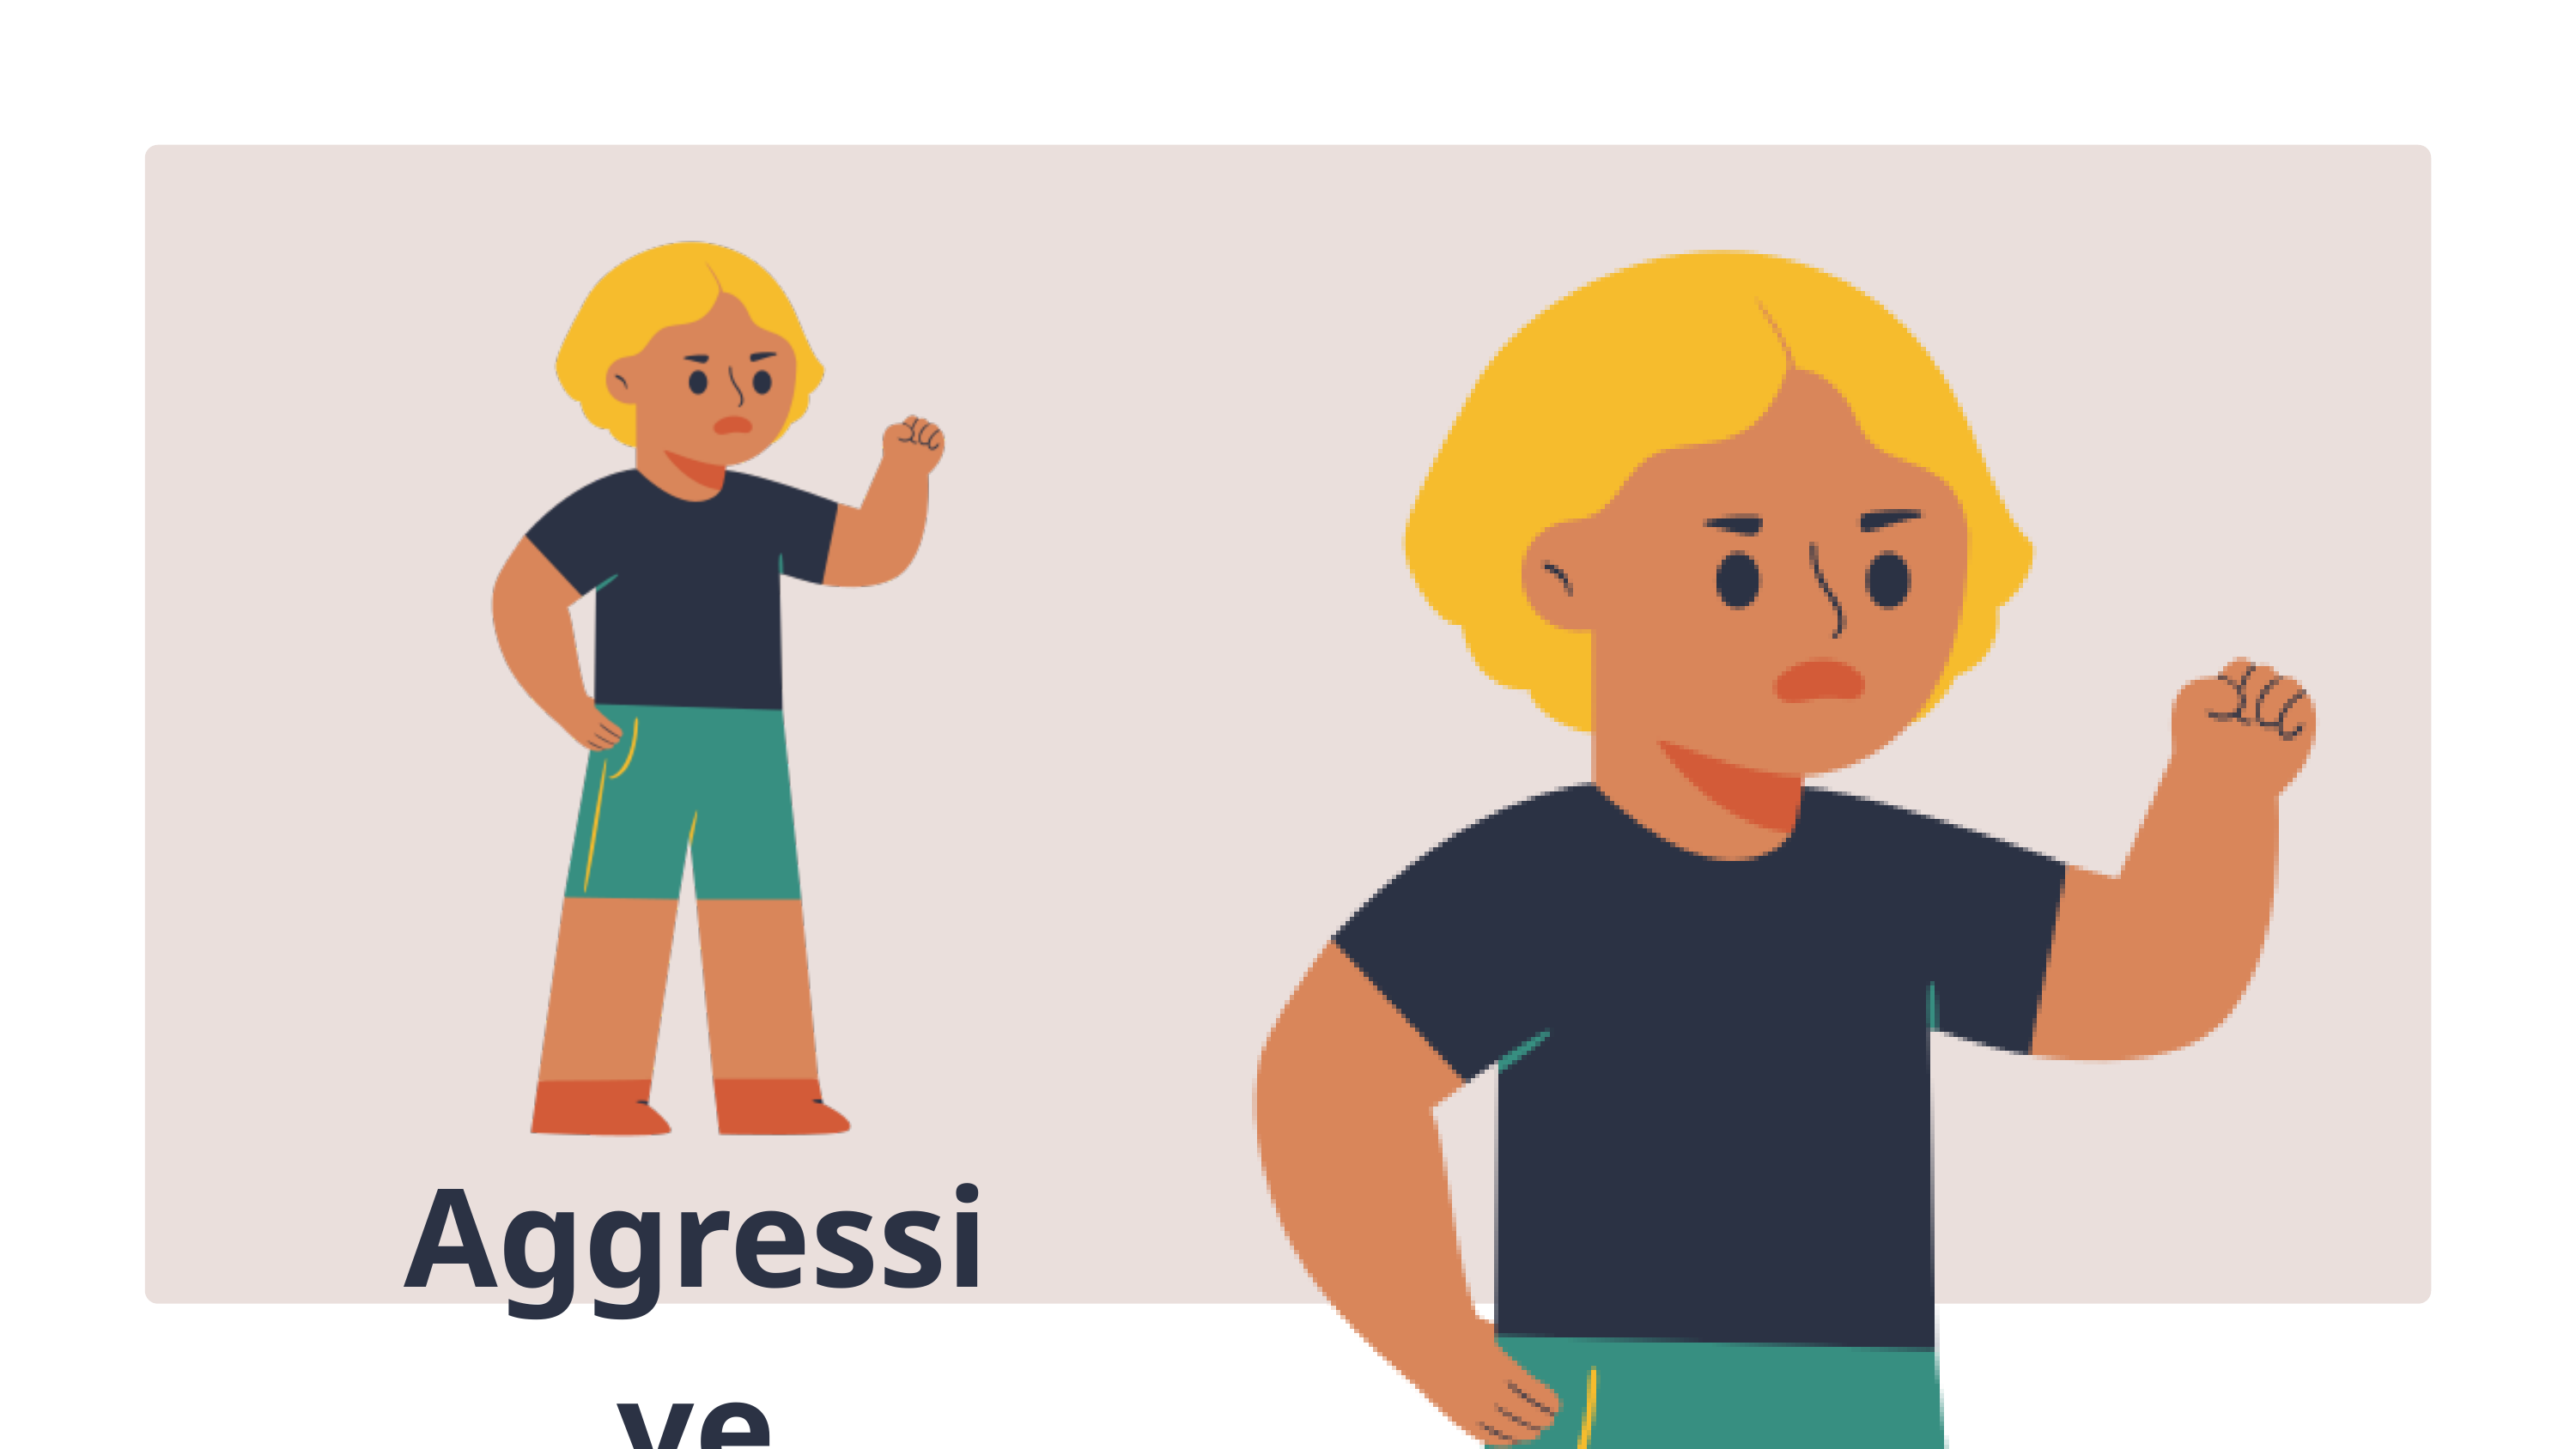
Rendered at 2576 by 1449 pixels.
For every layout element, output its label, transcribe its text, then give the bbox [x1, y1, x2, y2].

text_box Aggressive [368, 1311, 1024, 1449]
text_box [144, 144, 2432, 1304]
text_box [1151, 1311, 2335, 1449]
